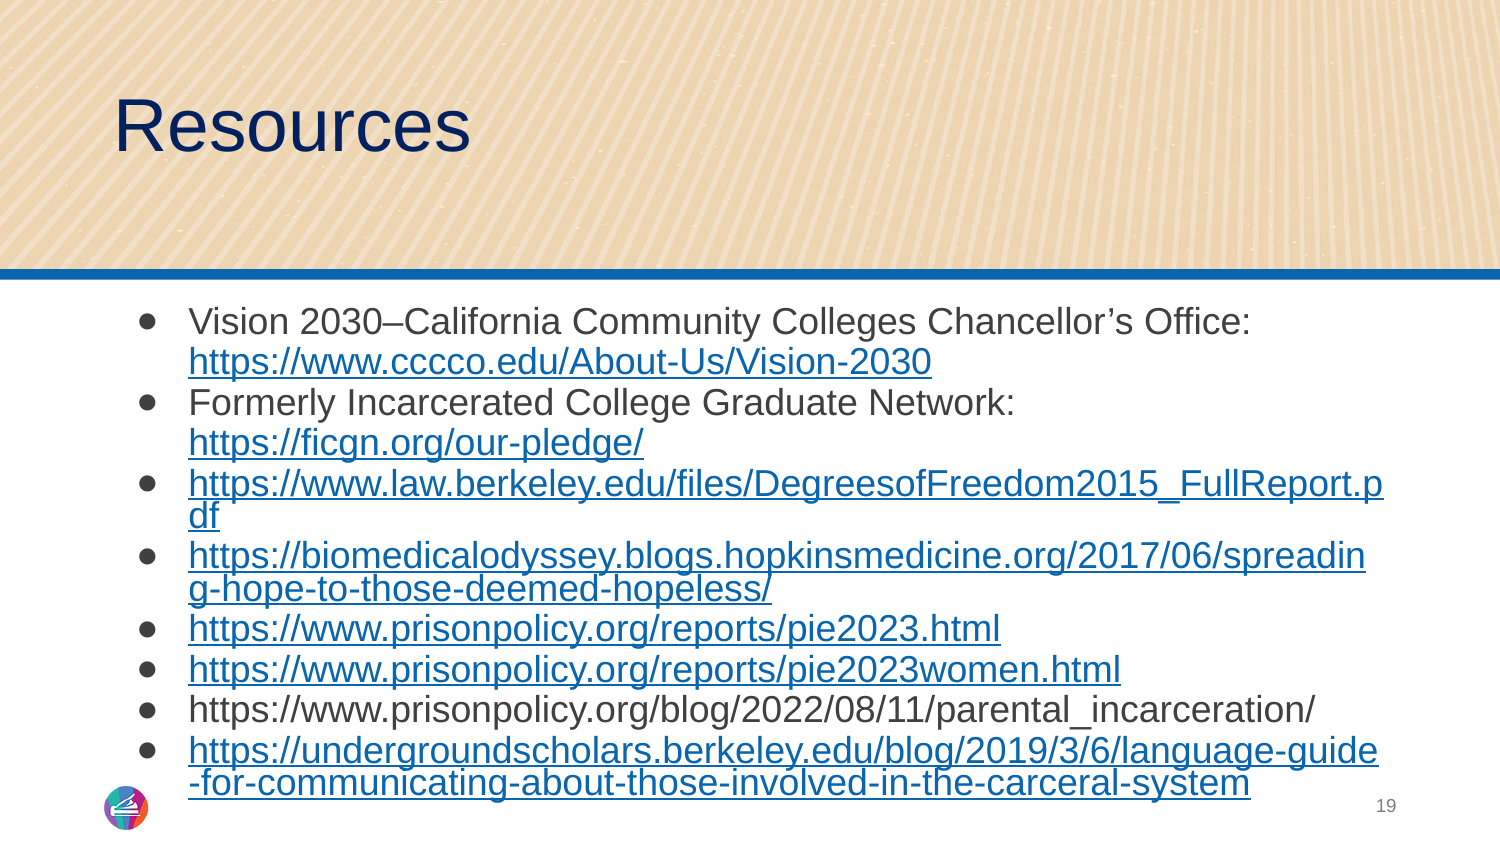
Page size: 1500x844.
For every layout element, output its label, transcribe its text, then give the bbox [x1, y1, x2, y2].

slide_number 19 [1284, 782, 1397, 827]
title Resources [102, 49, 1397, 206]
picture [102, 784, 149, 831]
list Vision 2030–California Community Colleges Chancellor’s Office: https://www.cccco.edu/About-Us/Vision-2030 Formerly Incarcerated College Graduate Network: https://ficgn.org/our-pledge/ https://www.law.berkeley.edu/files/DegreesofFreedom2015_FullReport.pdf https://biomedicalodyssey.blogs.hopkinsmedicine.org/2017/06/spreading-hope-to-those-deemed-hopeless/ https://www.prisonpolicy.org/reports/pie2023.html https://www.prisonpolicy.org/reports/pie2023women.html https://www.prisonpolicy.org/blog/2022/08/11/parental_incarceration/ https://undergroundscholars.berkeley.edu/blog/2019/3/6/language-guide-for-communicating-about-those-involved-in-the-carceral-system [102, 296, 1397, 767]
picture [0, 0, 1500, 269]
